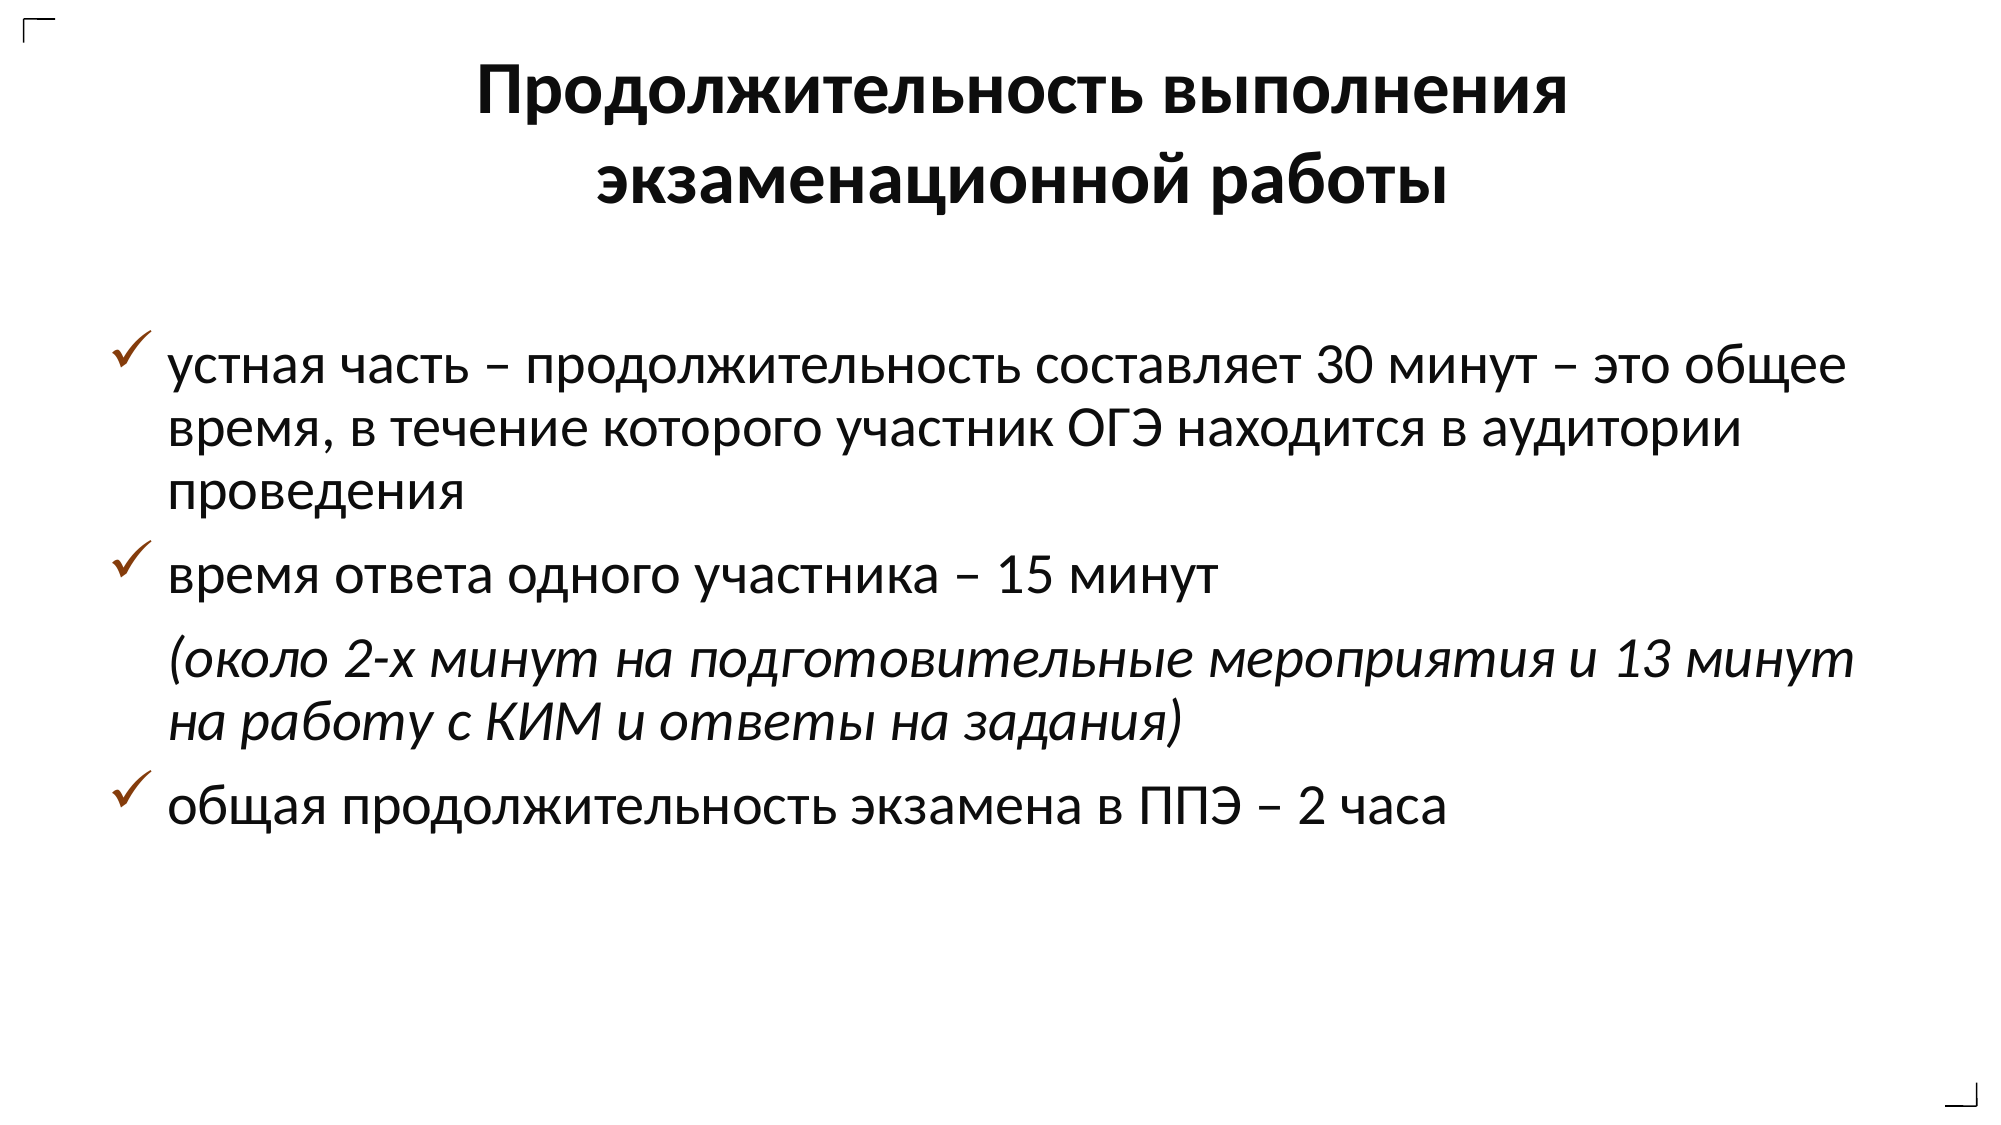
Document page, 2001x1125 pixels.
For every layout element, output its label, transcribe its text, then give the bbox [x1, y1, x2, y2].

list устная часть – продолжительность составляет 30 минут – это общее время, в течение которого участник ОГЭ находится в аудитории проведения время ответа одного участника – 15 минут (около 2-х минут на подготовительные мероприятия и 13 минут на работу с КИМ и ответы на задания) общая продолжительность экзамена в ППЭ – 2 часа [92, 326, 1894, 922]
text_box Продолжительность выполнения экзаменационной работы [275, 30, 1772, 226]
